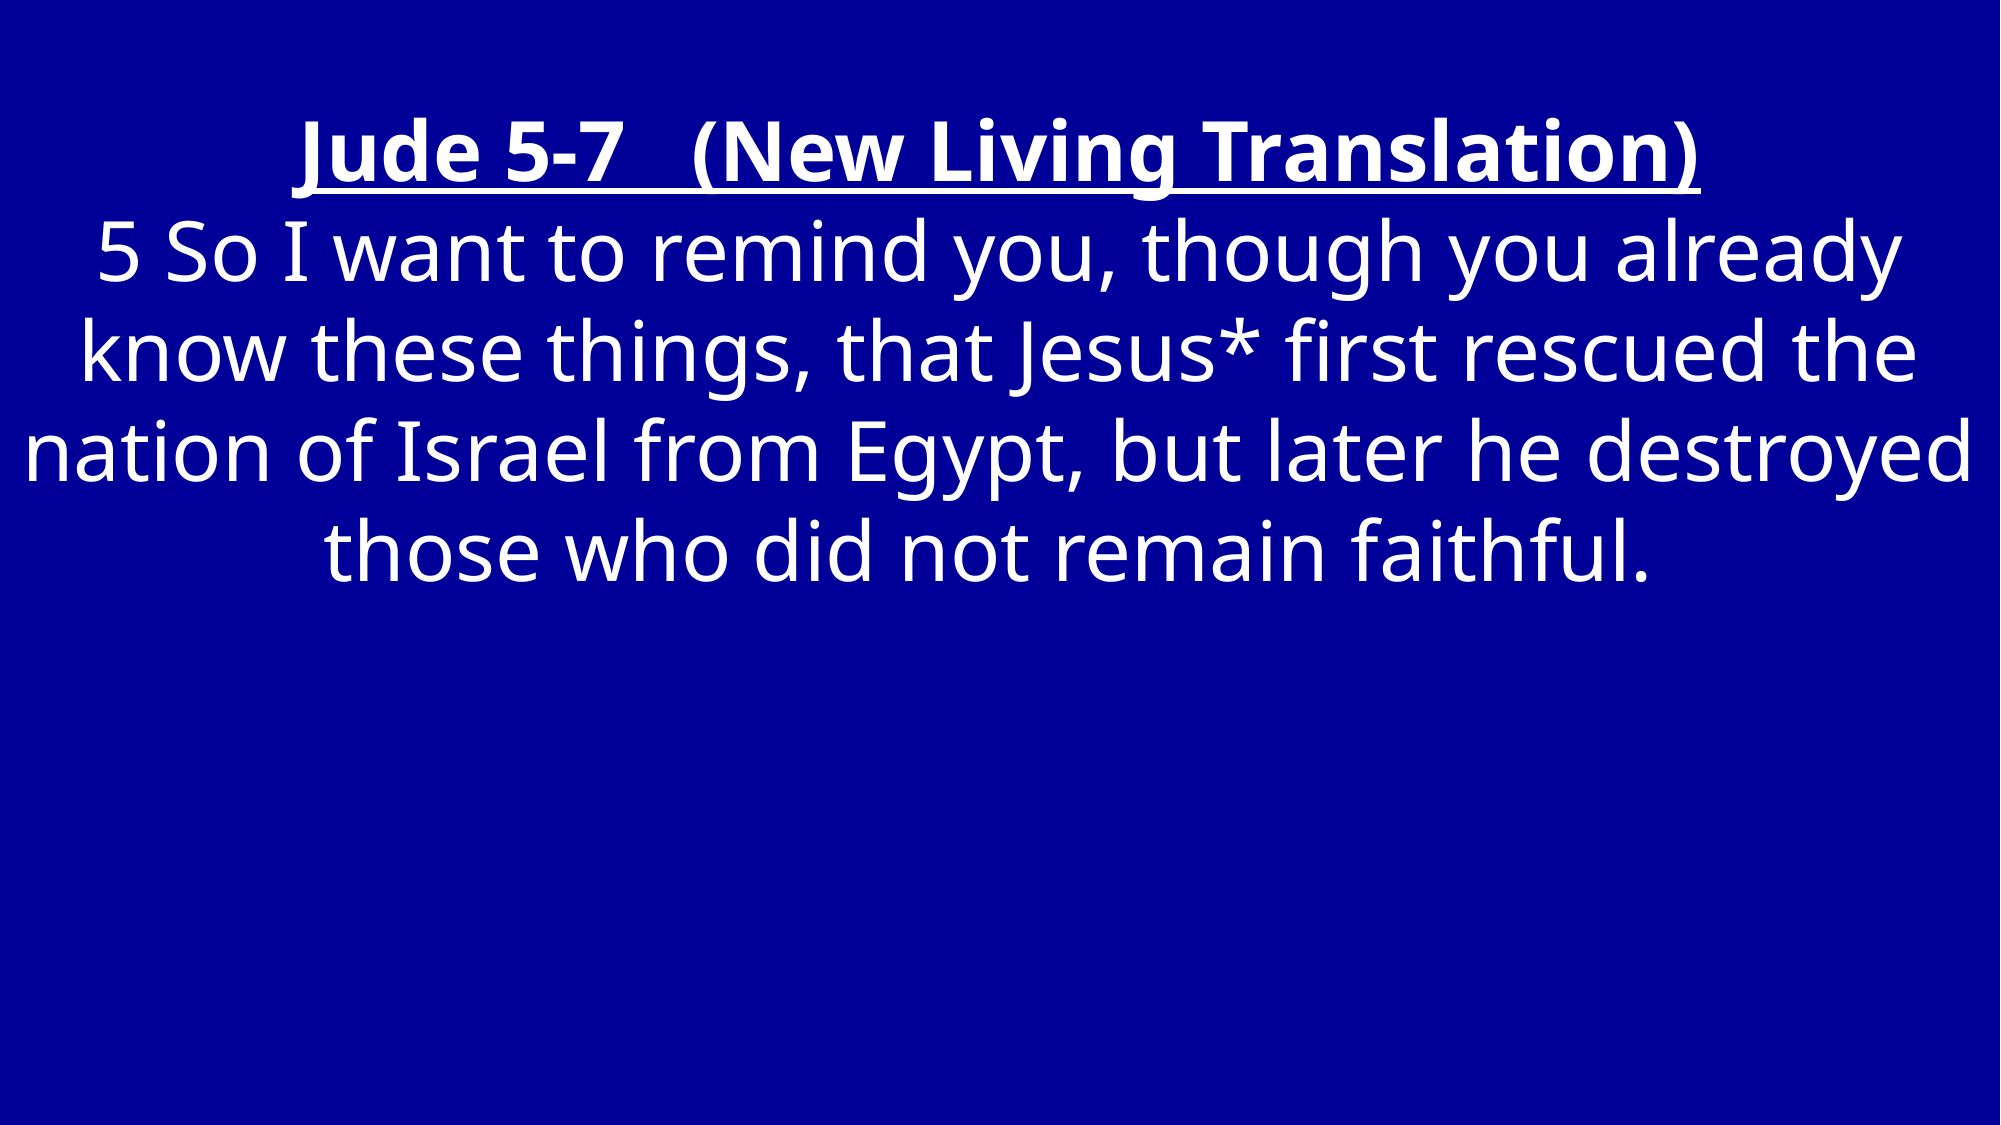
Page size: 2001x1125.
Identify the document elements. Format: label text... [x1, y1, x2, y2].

text_box Jude 5-7 (New Living Translation) 5 So I want to remind you, though you already know these things, that Jesus* first rescued the nation of Israel from Egypt, but later he destroyed those who did not remain faithful. [0, 90, 2000, 606]
